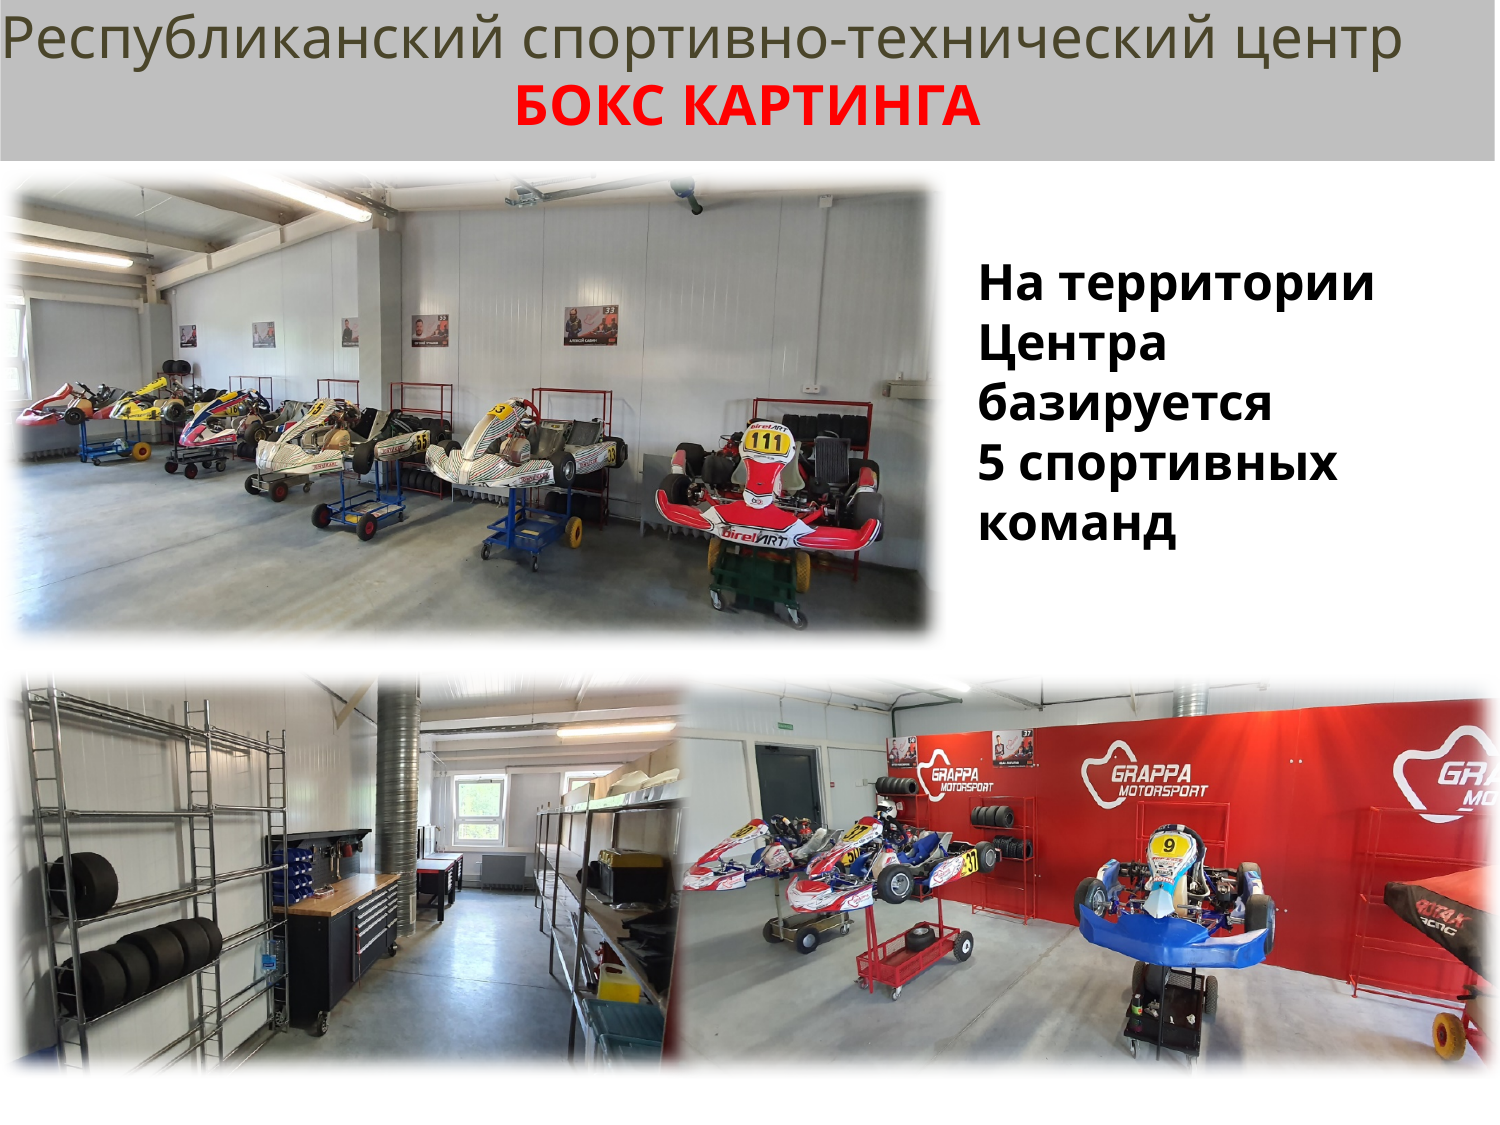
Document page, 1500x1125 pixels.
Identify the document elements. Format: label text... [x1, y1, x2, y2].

picture [1, 169, 947, 652]
picture [0, 668, 1500, 1079]
text_box Республиканский спортивно-технический центр БОКС КАРТИНГА [0, 0, 1495, 161]
text_box На территории Центра базируется 5 спортивных команд [962, 243, 1471, 559]
